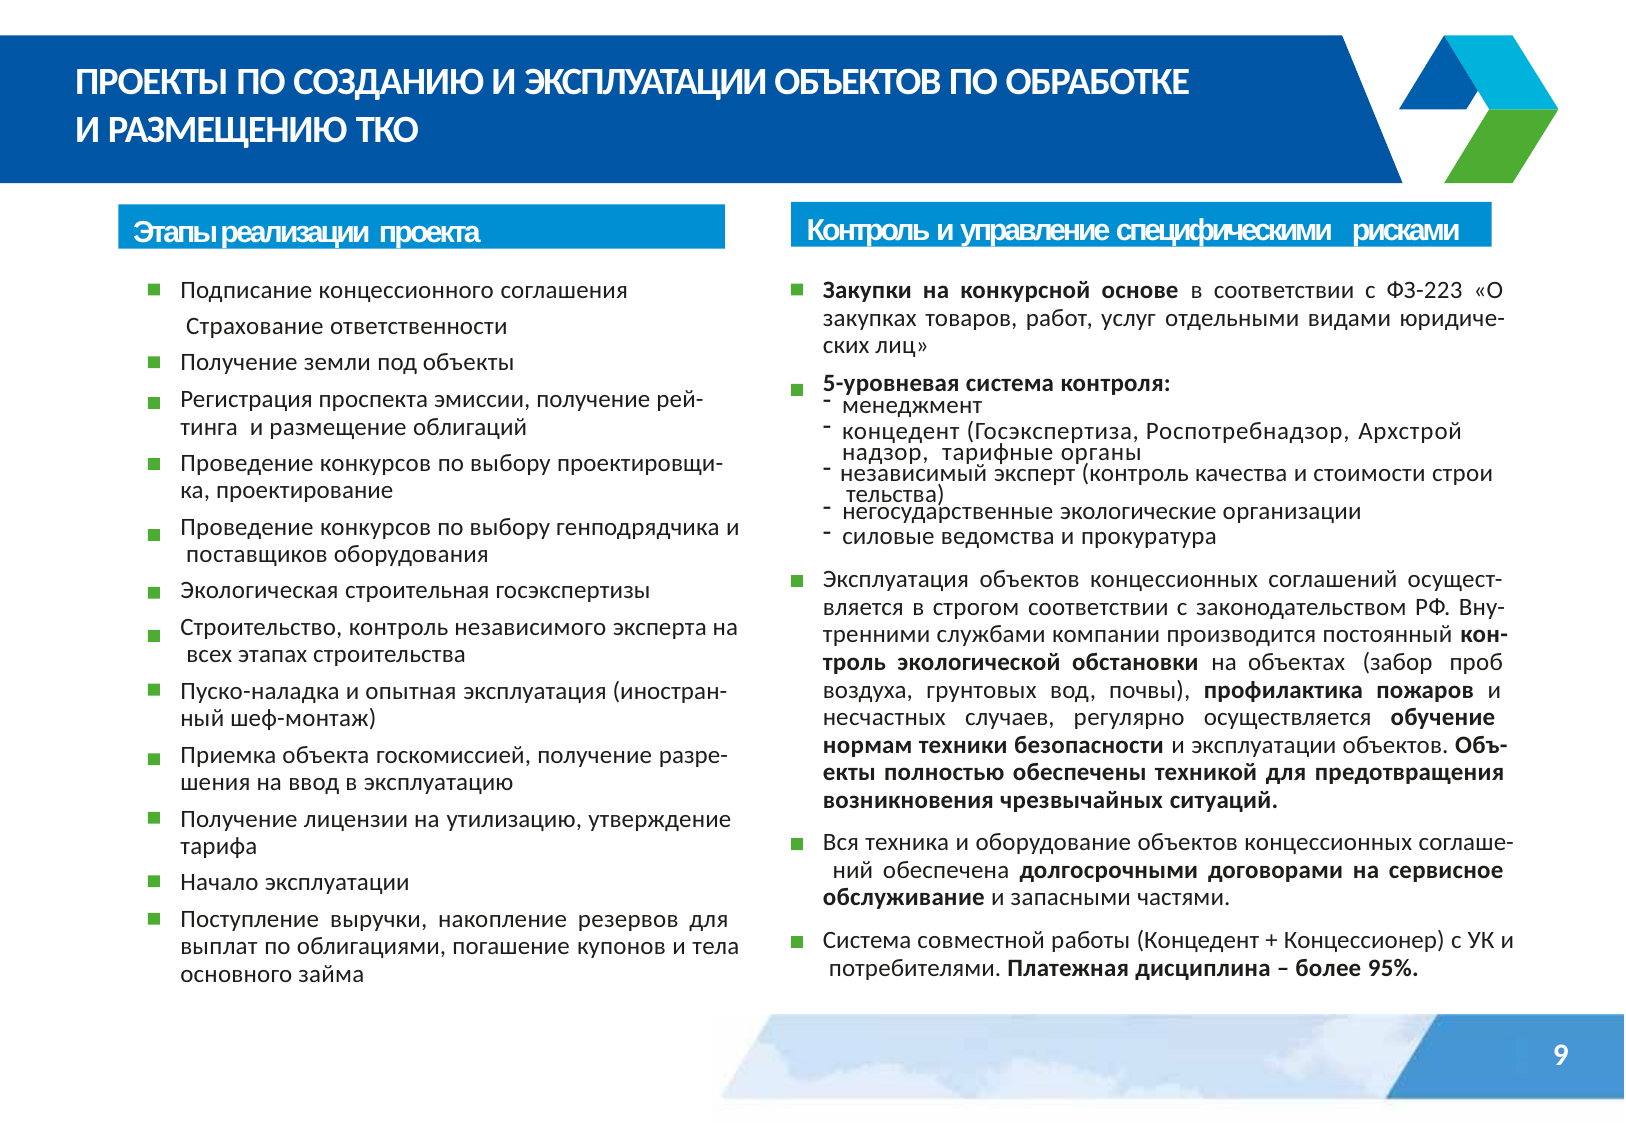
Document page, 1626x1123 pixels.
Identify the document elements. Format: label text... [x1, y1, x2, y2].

picture [712, 1014, 1624, 1122]
text_box [147, 753, 160, 766]
list Подписание концессионного соглашения Страхование ответственности Получение земли под объекты Регистрация проспекта эмиссии, получение рей- тинга и размещение облигаций Проведение конкурсов по выбору проектировщи- ка, проектирование Проведение конкурсов по выбору генподрядчика и поставщиков оборудования Экологическая строительная госэкспертизы Строительство, контроль независимого эксперта на всех этапах строительства Пуско-наладка и опытная эксплуатация (иностран- ный шеф-монтаж) Приемка объекта госкомиссией, получение разре- шения на ввод в эксплуатацию Получение лицензии на утилизацию, утверждение тарифа Начало эксплуатации Поступление выручки, накопление резервов для выплат по облигациями, погашение купонов и тела основного займа [178, 266, 741, 988]
text_box [147, 629, 160, 642]
text_box Контроль и управление специфическими рисками [791, 201, 1492, 247]
text_box [147, 397, 160, 409]
text_box [147, 875, 160, 888]
text_box [791, 838, 803, 851]
text_box [791, 936, 803, 948]
text_box [147, 458, 160, 470]
text_box [791, 383, 803, 396]
text_box [147, 811, 160, 824]
text_box 9 [1550, 1039, 1571, 1072]
text_box [791, 283, 803, 296]
text_box [147, 283, 160, 296]
text_box [147, 356, 160, 369]
title ПРОЕКТЫ ПО СОЗДАНИЮ И ЭКСПЛУАТАЦИИ ОБЪЕКТОВ ПО ОБРАБОТКЕ И РАЗМЕЩЕНИЮ ТКО [72, 54, 1207, 243]
text_box [791, 575, 803, 587]
text_box [147, 683, 160, 696]
text_box [147, 912, 160, 925]
text_box Этапы реализации проекта [118, 204, 725, 249]
text_box [147, 529, 160, 541]
text_box [147, 586, 160, 599]
list Закупки на конкурсной основе в соответствии с ФЗ-223 «О закупках товаров, работ, услуг отдельными видами юридиче- ских лиц» 5-уровневая система контроля: менеджмент концедент (Госэкспертиза, Роспотребнадзор, Архстрой надзор, тарифные органы независимый эксперт (контроль качества и стоимости строи тельства) негосударственные экологические организации силовые ведомства и прокуратура Эксплуатация объектов концессионных соглашений осущест- вляется в строгом соответствии с законодательством РФ. Вну- тренними службами компании производится постоянный кон- троль экологической обстановки на объектах (забор проб воздуха, грунтовых вод, почвы), профилактика пожаров и несчастных случаев, регулярно осуществляется обучение нормам техники безопасности и эксплуатации объектов. Объ- екты полностью обеспечены техникой для предотвращения возникновения чрезвычайных ситуаций. Вся техника и оборудование объектов концессионных соглаше- ний обеспечена долгосрочными договорами на сервисное обслуживание и запасными частями. Система совместной работы (Концедент + Концессионер) с УК и потребителями. Платежная дисциплина – более 95%. [820, 276, 1516, 981]
